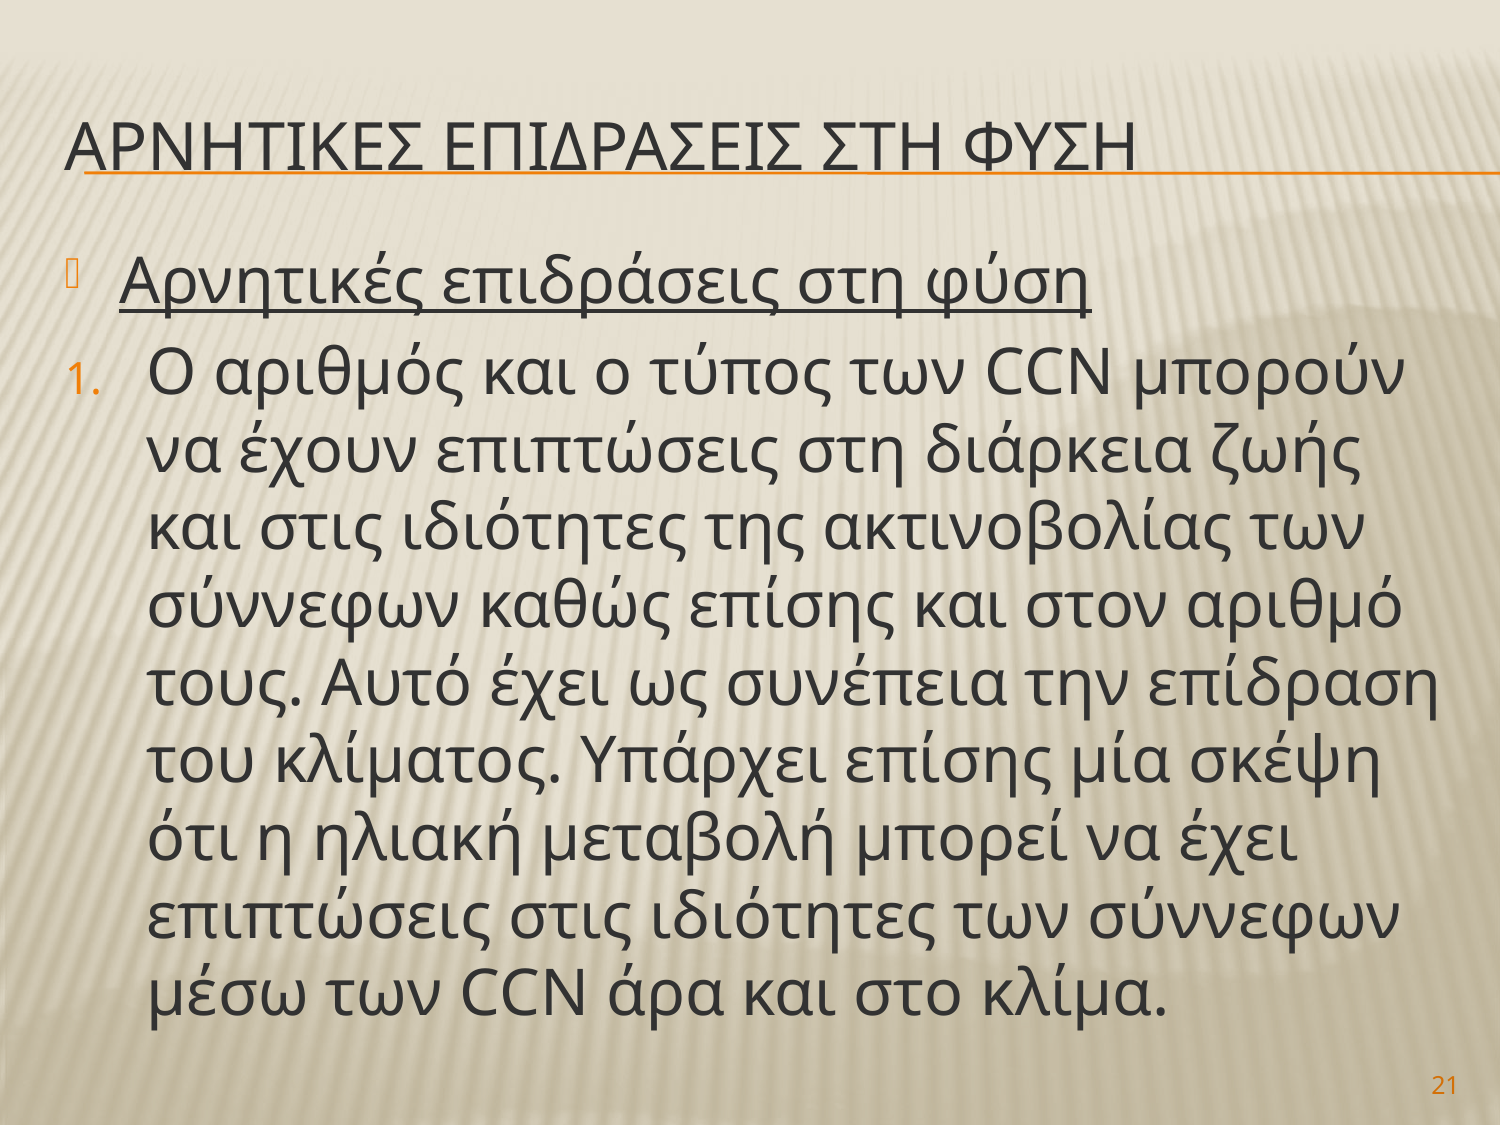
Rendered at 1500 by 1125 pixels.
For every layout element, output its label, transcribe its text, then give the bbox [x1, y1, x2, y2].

slide_number 21 [1350, 1061, 1475, 1103]
list Αρνητικές επιδράσεις στη φύση Ο αριθμός και ο τύπος των CCN μπορούν να έχουν επιπτώσεις στη διάρκεια ζωής και στις ιδιότητες της ακτινοβολίας των σύννεφων καθώς επίσης και στον αριθμό τους. Αυτό έχει ως συνέπεια την επίδραση του κλίματος. Υπάρχει επίσης μία σκέψη ότι η ηλιακή μεταβολή μπορεί να έχει επιπτώσεις στις ιδιότητες των σύννεφων μέσω των CCN άρα και στο κλίμα. [50, 231, 1475, 1047]
title ΑΡΝΗΤΙΚΕΣ ΕΠΙΔΡΑΣΕΙΣ ΣΤΗ ΦΥΣΗ [50, 75, 1475, 213]
